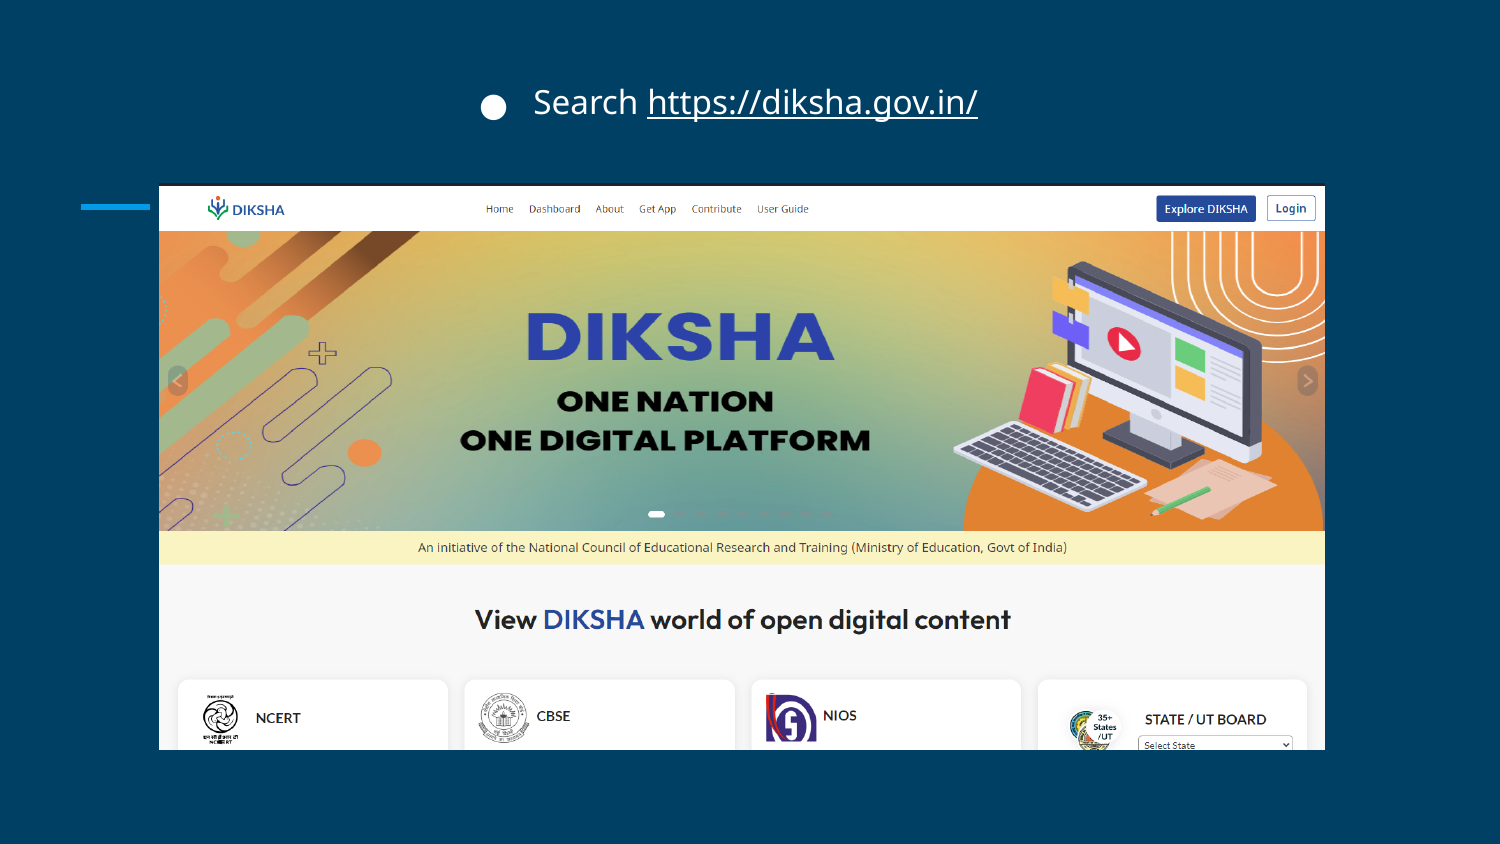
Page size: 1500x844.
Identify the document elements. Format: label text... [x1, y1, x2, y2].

picture [158, 183, 1326, 751]
title Search https://diksha.gov.in/ [36, 28, 1410, 142]
